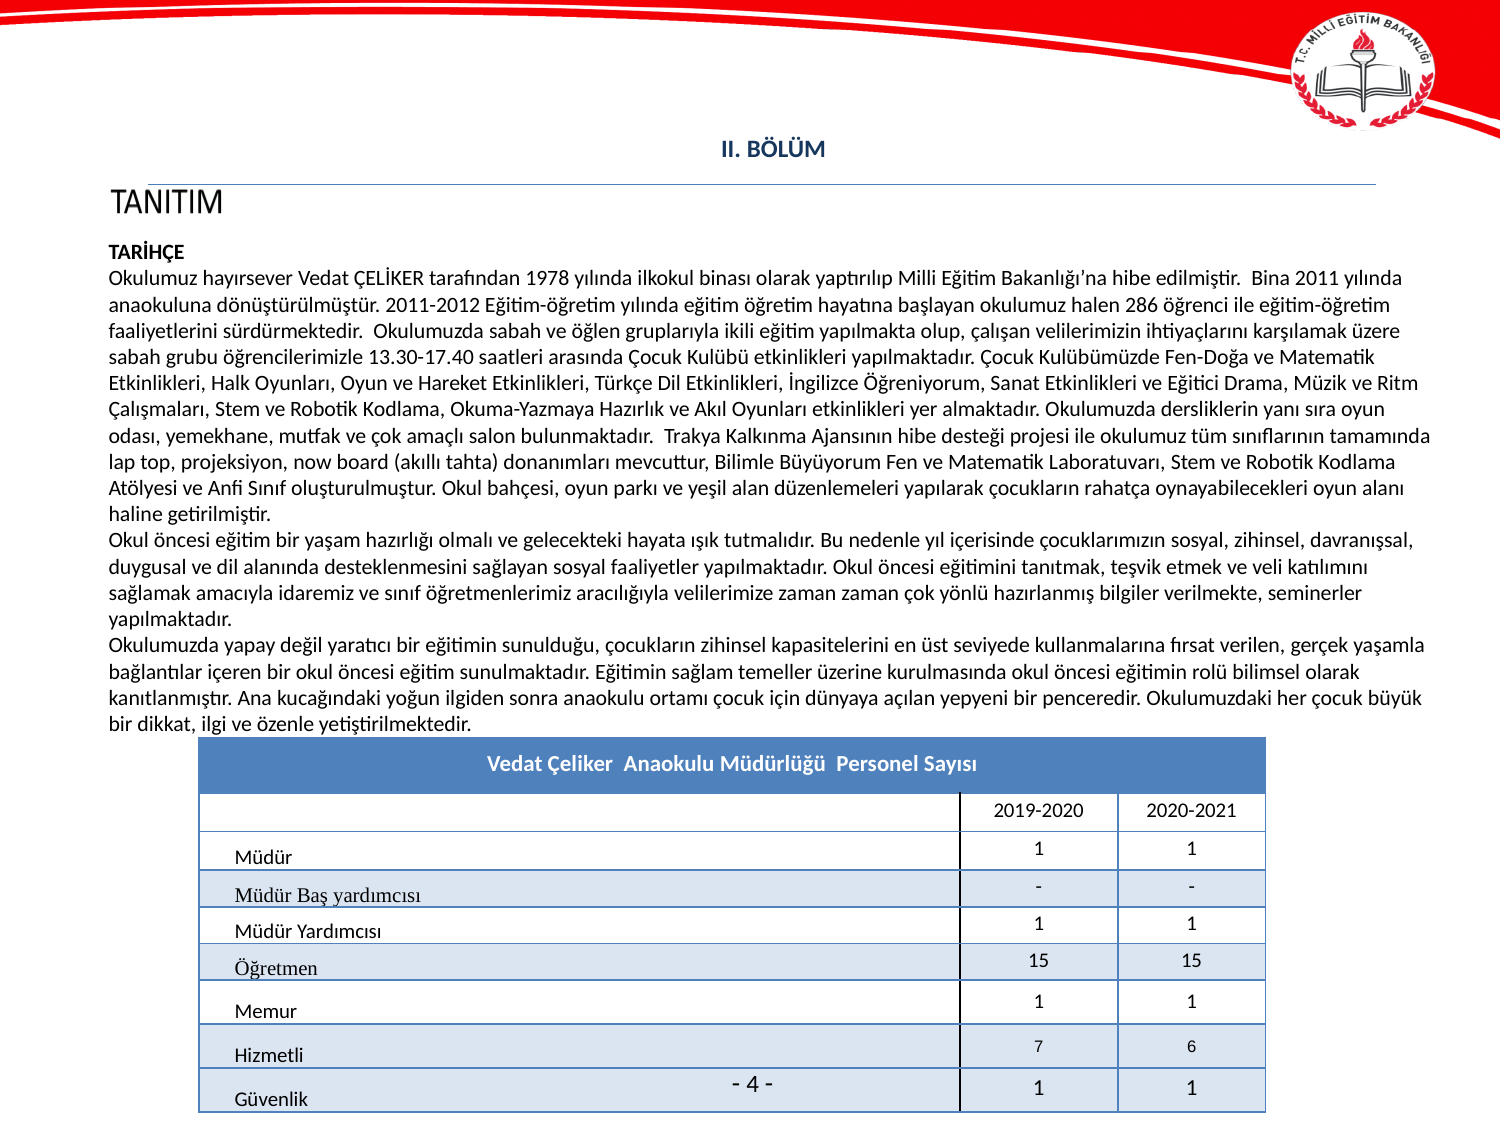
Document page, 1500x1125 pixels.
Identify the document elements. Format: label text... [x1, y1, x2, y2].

table_cell Öğretmen [200, 944, 959, 979]
table_cell 7 [961, 1025, 1117, 1051]
text_box II. BÖLÜM TARİHÇE Okulumuz hayırsever Vedat ÇELİKER tarafından 1978 yılında ilkokul binası olarak yaptırılıp Milli Eğitim Bakanlığı’na hibe edilmiştir. Bina 2011 yılında anaokuluna dönüştürülmüştür. 2011-2012 Eğitim-öğretim yılında eğitim öğretim hayatına başlayan okulumuz halen 286 öğrenci ile eğitim-öğretim faaliyetlerini sürdürmektedir. Okulumuzda sabah ve öğlen gruplarıyla ikili eğitim yapılmakta olup, çalışan velilerimizin ihtiyaçlarını karşılamak üzere sabah grubu öğrencilerimizle 13.30-17.40 saatleri arasında Çocuk Kulübü etkinlikleri yapılmaktadır. Çocuk Kulübümüzde Fen-Doğa ve Matematik Etkinlikleri, Halk Oyunları, Oyun ve Hareket Etkinlikleri, Türkçe Dil Etkinlikleri, İngilizce Öğreniyorum, Sanat Etkinlikleri ve Eğitici Drama, Müzik ve Ritm Çalışmaları, Stem ve Robotik Kodlama, Okuma-Yazmaya Hazırlık ve Akıl Oyunları etkinlikleri yer almaktadır. Okulumuzda dersliklerin yanı sıra oyun odası, yemekhane, mutfak ve çok amaçlı salon bulunmaktadır. Trakya Kalkınma Ajansının hibe desteği projesi ile okulumuz tüm sınıflarının tamamında lap top, projeksiyon, now board (akıllı tahta) donanımları mevcuttur, Bilimle Büyüyorum Fen ve Matematik Laboratuvarı, Stem ve Robotik Kodlama Atölyesi ve Anfi Sınıf oluşturulmuştur. Okul bahçesi, oyun parkı ve yeşil alan düzenlemeleri yapılarak çocukların rahatça oynayabilecekleri oyun alanı haline getirilmiştir. Okul öncesi eğitim bir yaşam hazırlığı olmalı ve gelecekteki hayata ışık tutmalıdır. Bu nedenle yıl içerisinde çocuklarımızın sosyal, zihinsel, davranışsal, duygusal ve dil alanında desteklenmesini sağlayan sosyal faaliyetler yapılmaktadır. Okul öncesi eğitimini tanıtmak, teşvik etmek ve veli katılımını sağlamak amacıyla idaremiz ve sınıf öğretmenlerimiz aracılığıyla velilerimize zaman zaman çok yönlü hazırlanmış bilgiler verilmekte, seminerler yapılmaktadır. Okulumuzda yapay değil yaratıcı bir eğitimin sunulduğu, çocukların zihinsel kapasitelerini en üst seviyede kullanmalarına fırsat verilen, gerçek yaşamla bağlantılar içeren bir okul öncesi eğitim sunulmaktadır. Eğitimin sağlam temeller üzerine kurulmasında okul öncesi eğitimin rolü bilimsel olarak kanıtlanmıştır. Ana kucağındaki yoğun ilgiden sonra anaokulu ortamı çocuk için dünyaya açılan yepyeni bir penceredir. Okulumuzdaki her çocuk büyük bir dikkat, ilgi ve özenle yetiştirilmektedir. [93, 148, 1454, 744]
footer [512, 1042, 988, 1103]
table_cell 42,85 [93, 185, 1372, 252]
table_cell 1 [1119, 908, 1265, 943]
table_cell 6 [1119, 1025, 1265, 1051]
table_cell Hizmetli [200, 1025, 959, 1051]
table_cell 2020-2021 [1119, 794, 1265, 831]
table_header Vedat Çeliker Anaokulu Müdürlüğü Personel Sayısı [200, 744, 1265, 792]
text_box - 4 - [0, 1051, 1500, 1112]
table_cell 15 [961, 944, 1117, 979]
table_cell 15 [1119, 944, 1265, 979]
table_cell 1 [1119, 981, 1265, 1023]
table_cell 1 [961, 981, 1117, 1023]
table_cell [200, 794, 959, 831]
table_cell Müdür [200, 832, 959, 869]
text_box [0, 0, 1500, 141]
table_cell 1 [961, 832, 1117, 869]
picture [90, 166, 1243, 247]
table_cell 1 [1119, 832, 1265, 869]
table_cell 2019-2020 [961, 794, 1117, 831]
table_cell Müdür Yardımcısı [200, 908, 959, 943]
table_cell - [961, 871, 1117, 906]
table_cell 1 [961, 908, 1117, 943]
table_cell Memur [200, 981, 959, 1023]
table_cell Müdür Baş yardımcısı [200, 871, 959, 906]
table_cell - [1119, 871, 1265, 906]
